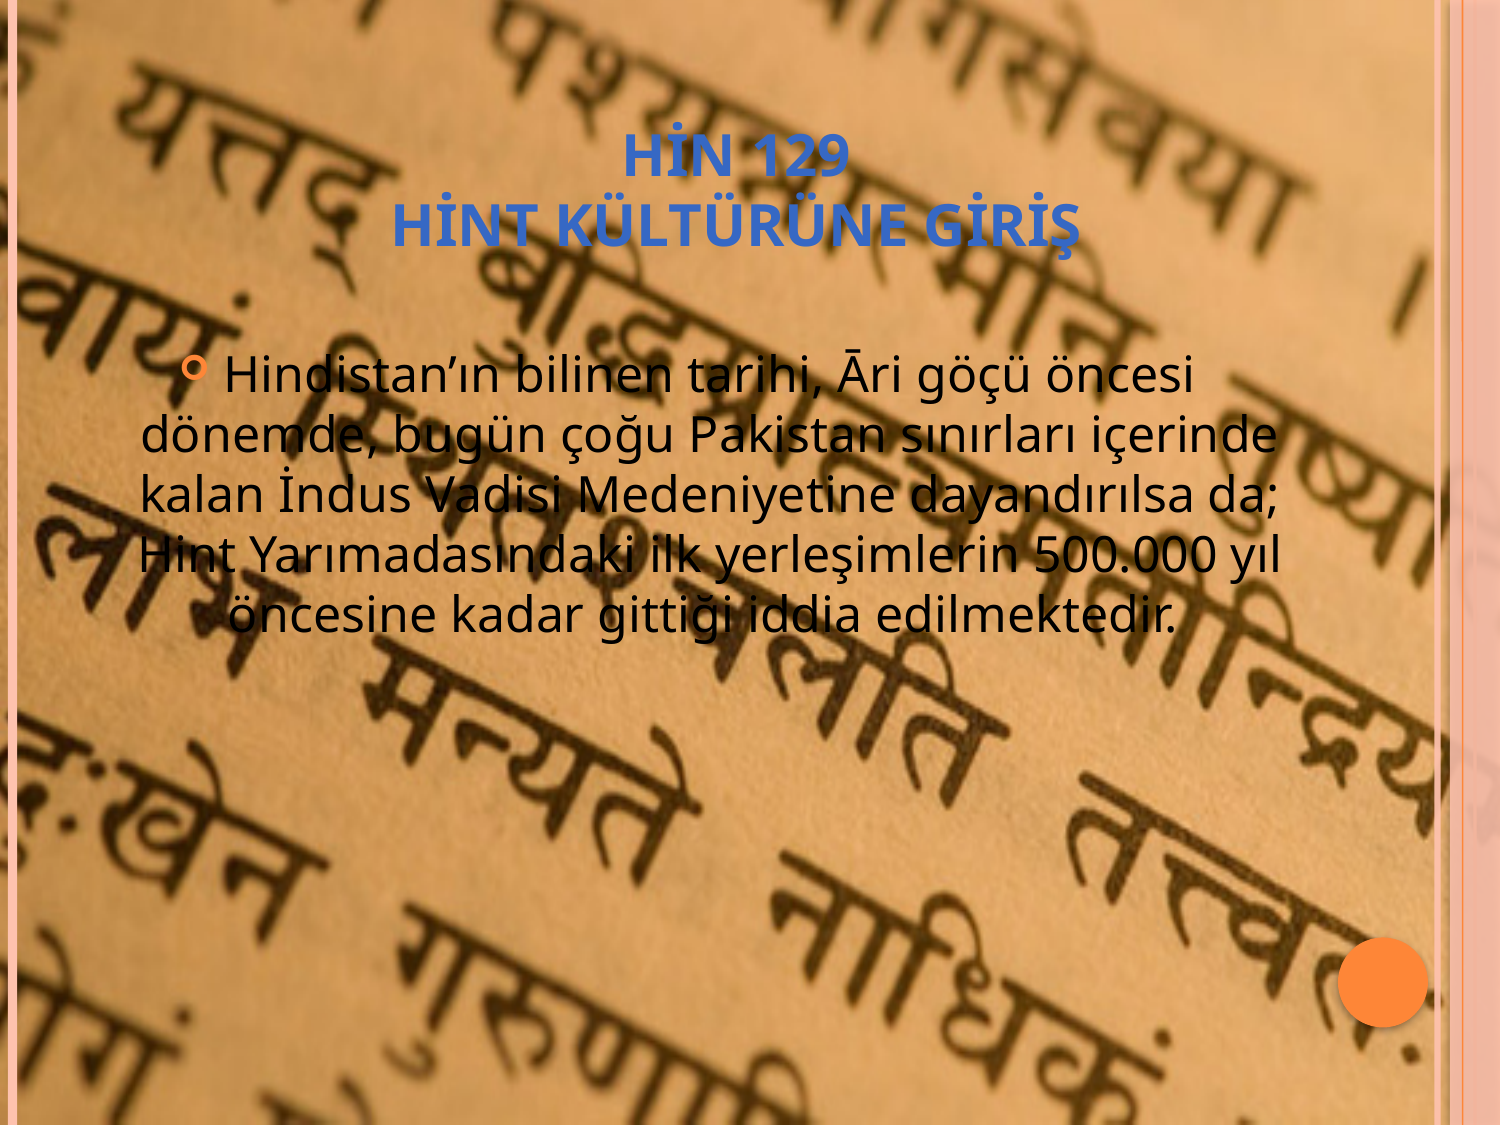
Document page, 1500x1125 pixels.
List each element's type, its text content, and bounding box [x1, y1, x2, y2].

picture [1441, 0, 1449, 1125]
list Hindistan’ın bilinen tarihi, Āri göçü öncesi dönemde, bugün çoğu Pakistan sınırları içerinde kalan İndus Vadisi Medeniyetine dayandırılsa da; Hint Yarımadasındaki ilk yerleşimlerin 500.000 yıl öncesine kadar gittiği iddia edilmektedir. [75, 262, 1300, 1062]
text_box [100, 90, 1326, 278]
title HİN 129 HİNT KÜLTÜRÜNE GİRİŞ [123, 78, 1349, 266]
picture [18, 0, 1434, 1125]
picture [0, 0, 7, 1125]
